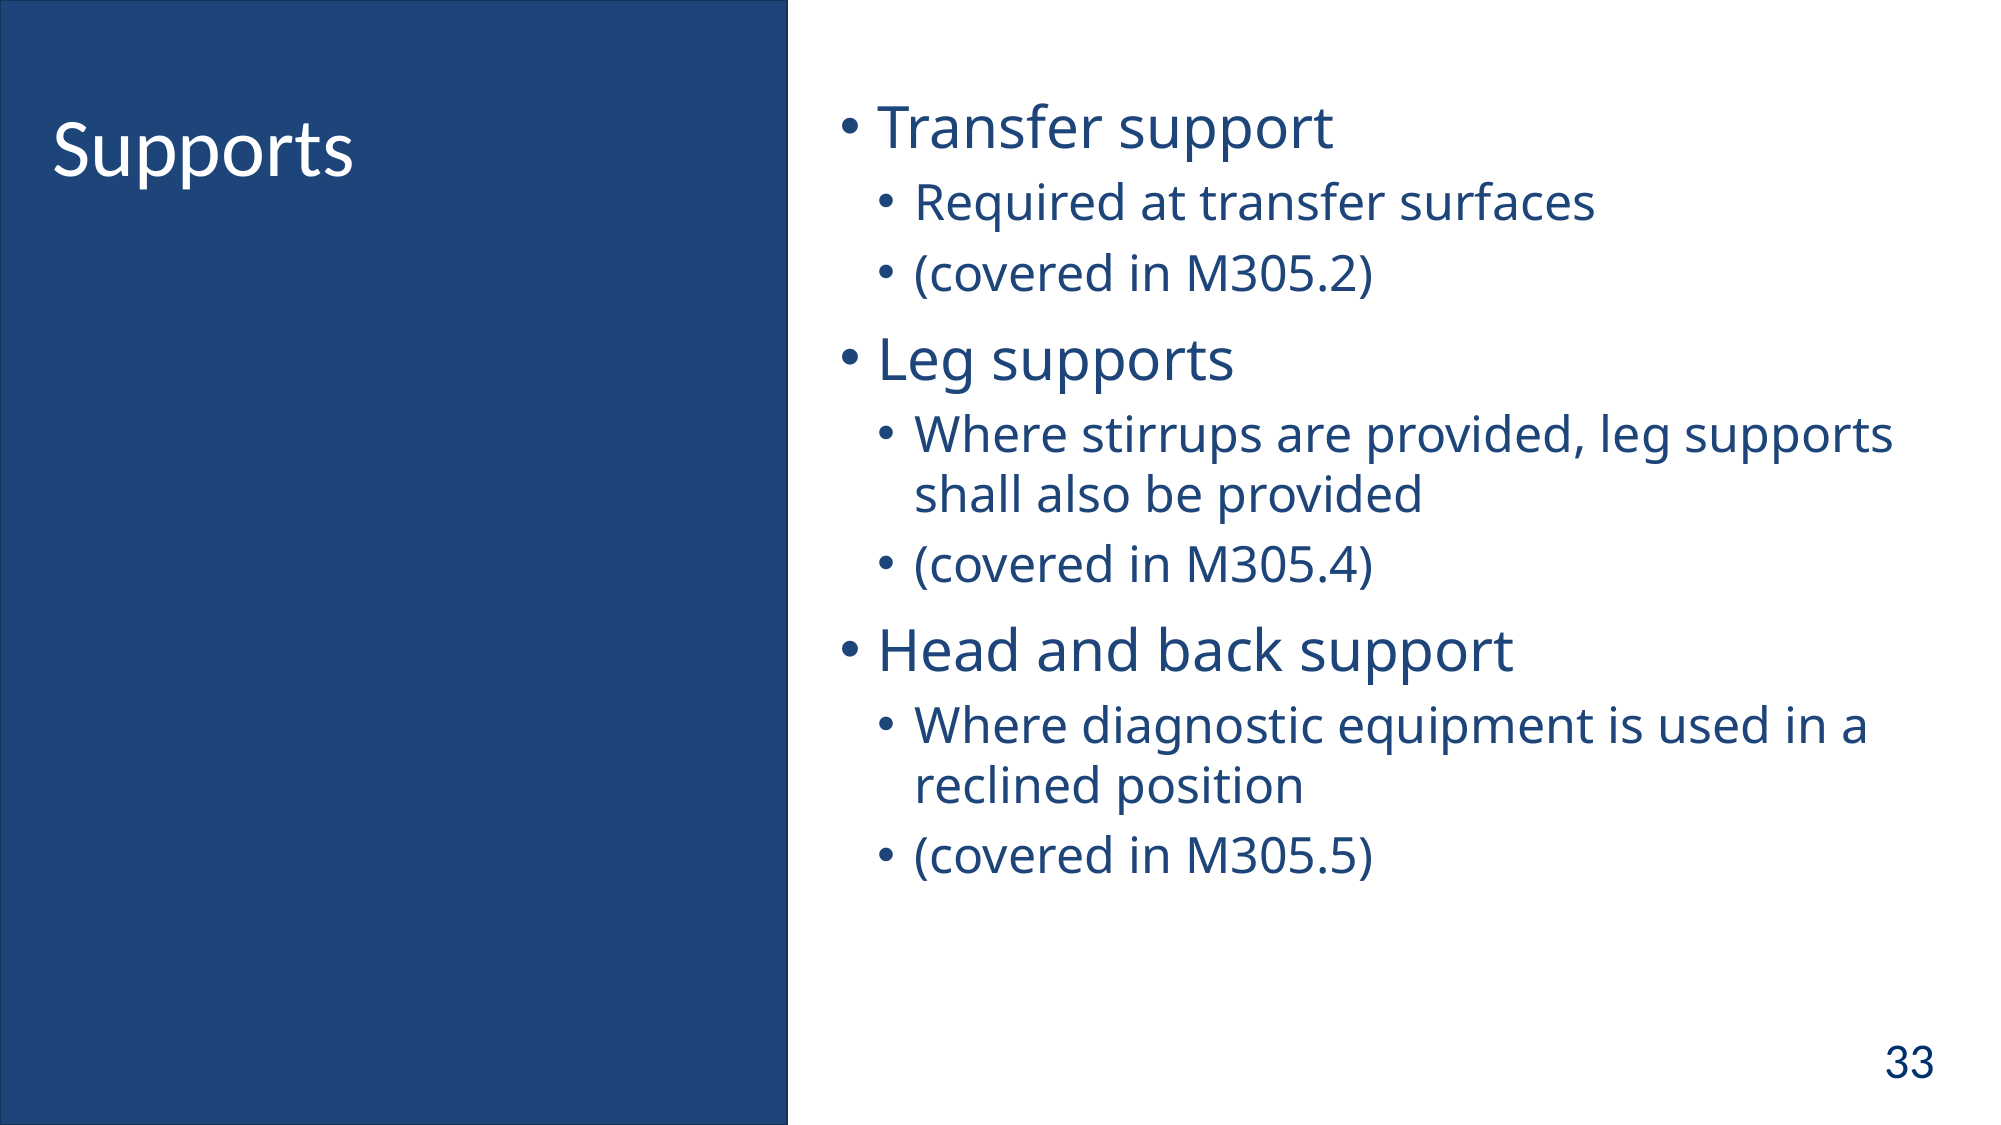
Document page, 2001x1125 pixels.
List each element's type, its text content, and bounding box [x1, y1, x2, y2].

title Supports [37, 36, 750, 262]
list Transfer support Required at transfer surfaces (covered in M305.2) Leg supports Where stirrups are provided, leg supports shall also be provided (covered in M305.4) Head and back support Where diagnostic equipment is used in a reclined position (covered in M305.5) [824, 36, 1950, 1029]
